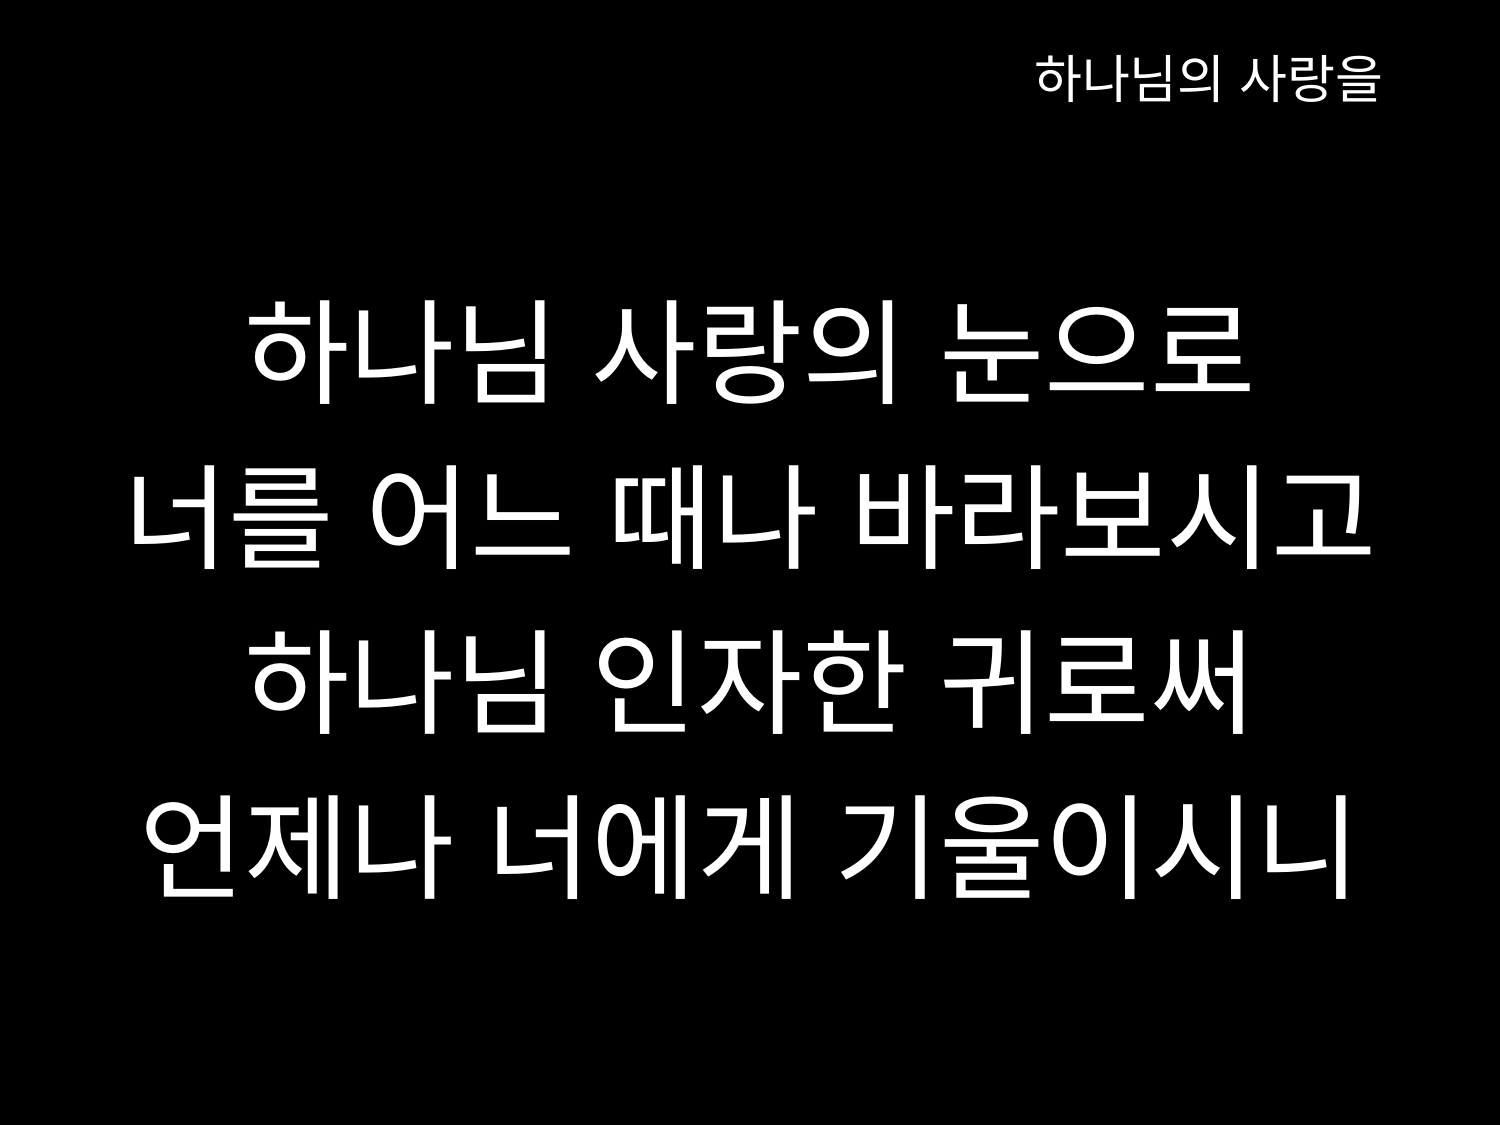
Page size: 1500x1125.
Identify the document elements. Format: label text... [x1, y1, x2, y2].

text_box 하나님의 사랑을 [809, 38, 1398, 117]
text_box 하나님 사랑의 눈으로 너를 어느 때나 바라보시고 하나님 인자한 귀로써 언제나 너에게 기울이시니 [0, 246, 1500, 921]
